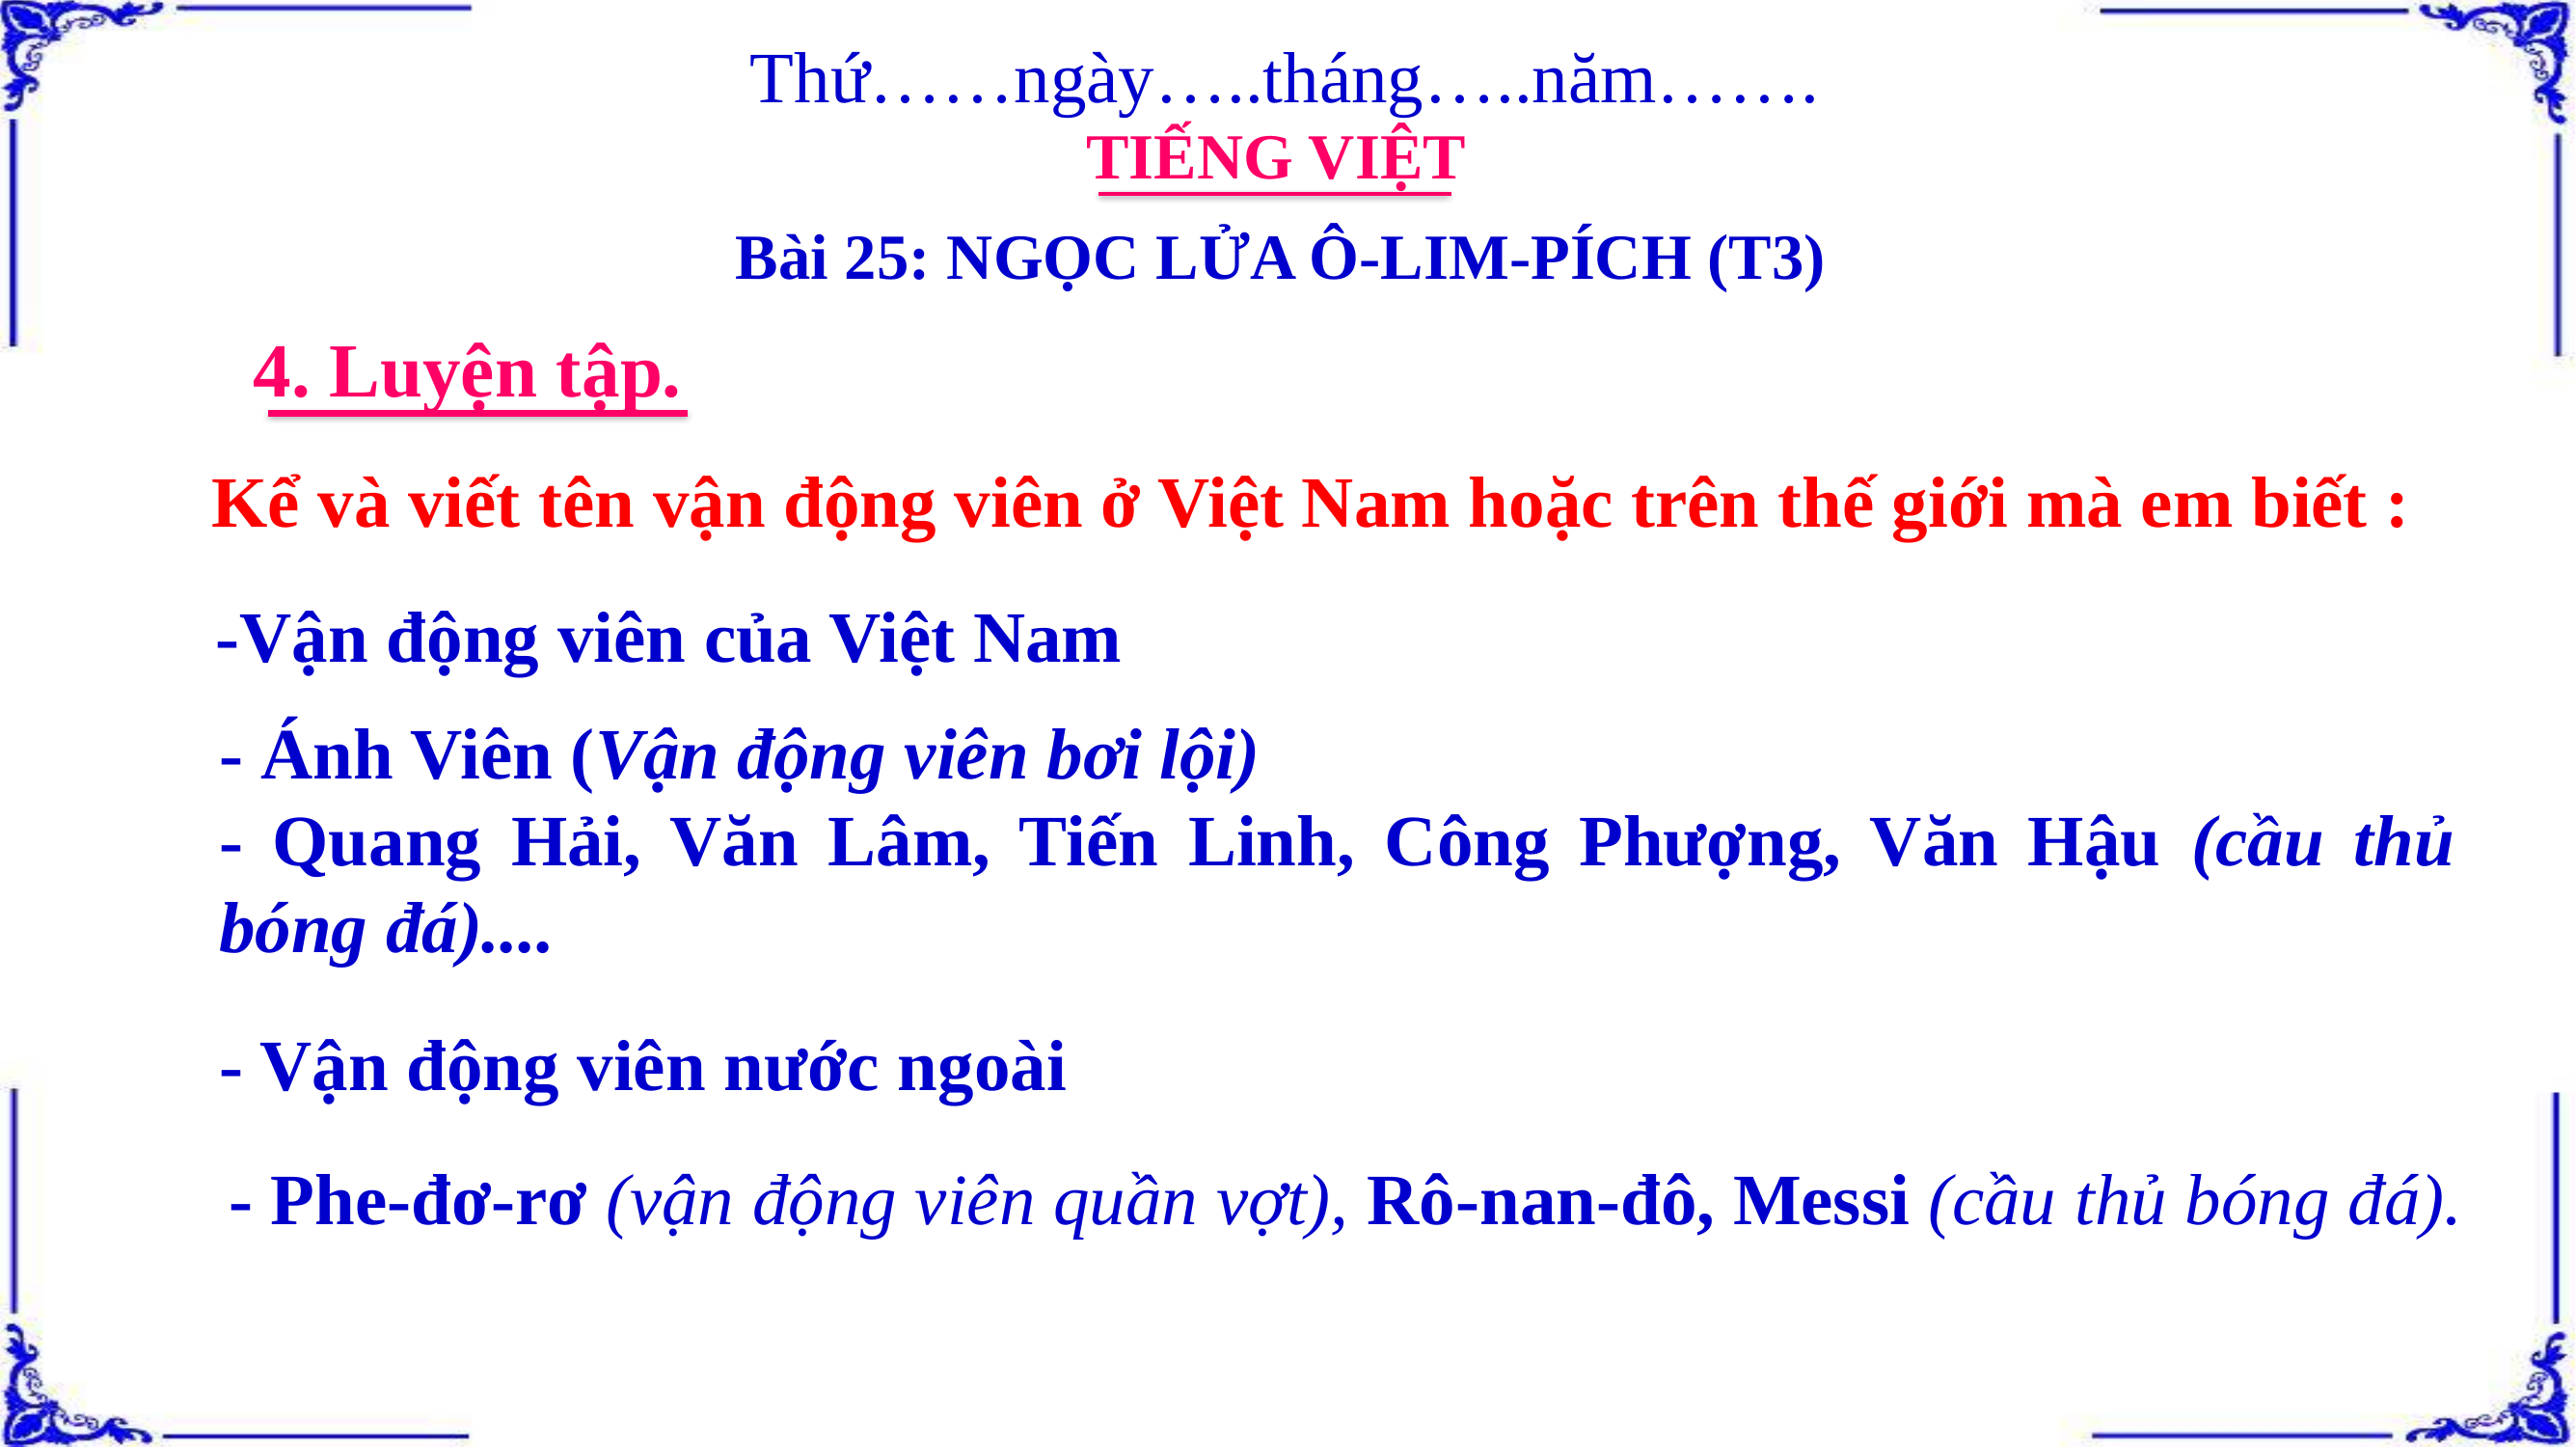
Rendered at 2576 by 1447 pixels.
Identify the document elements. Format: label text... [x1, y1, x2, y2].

text_box Kể và viết tên vận động viên ở Việt Nam hoặc trên thế giới mà em biết : [197, 447, 2481, 549]
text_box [238, 313, 903, 422]
text_box - Vận động viên nước ngoài [204, 1011, 1302, 1113]
text_box Bài 25: NGỌC LỬA Ô-LIM-PÍCH (T3) [660, 204, 1903, 304]
text_box - Ánh Viên (Vận động viên bơi lội) - Quang Hải, Văn Lâm, Tiến Linh, Công Phượng, Văn Hậu (cầu thủ bóng đá).... [204, 699, 2469, 975]
picture [0, 0, 2576, 1447]
text_box -Vận động viên của Việt Nam [201, 583, 1689, 685]
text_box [730, 23, 1841, 201]
text_box - Phe-đơ-rơ (vận động viên quần vợt), Rô-nan-đô, Messi (cầu thủ bóng đá). [214, 1145, 2515, 1247]
